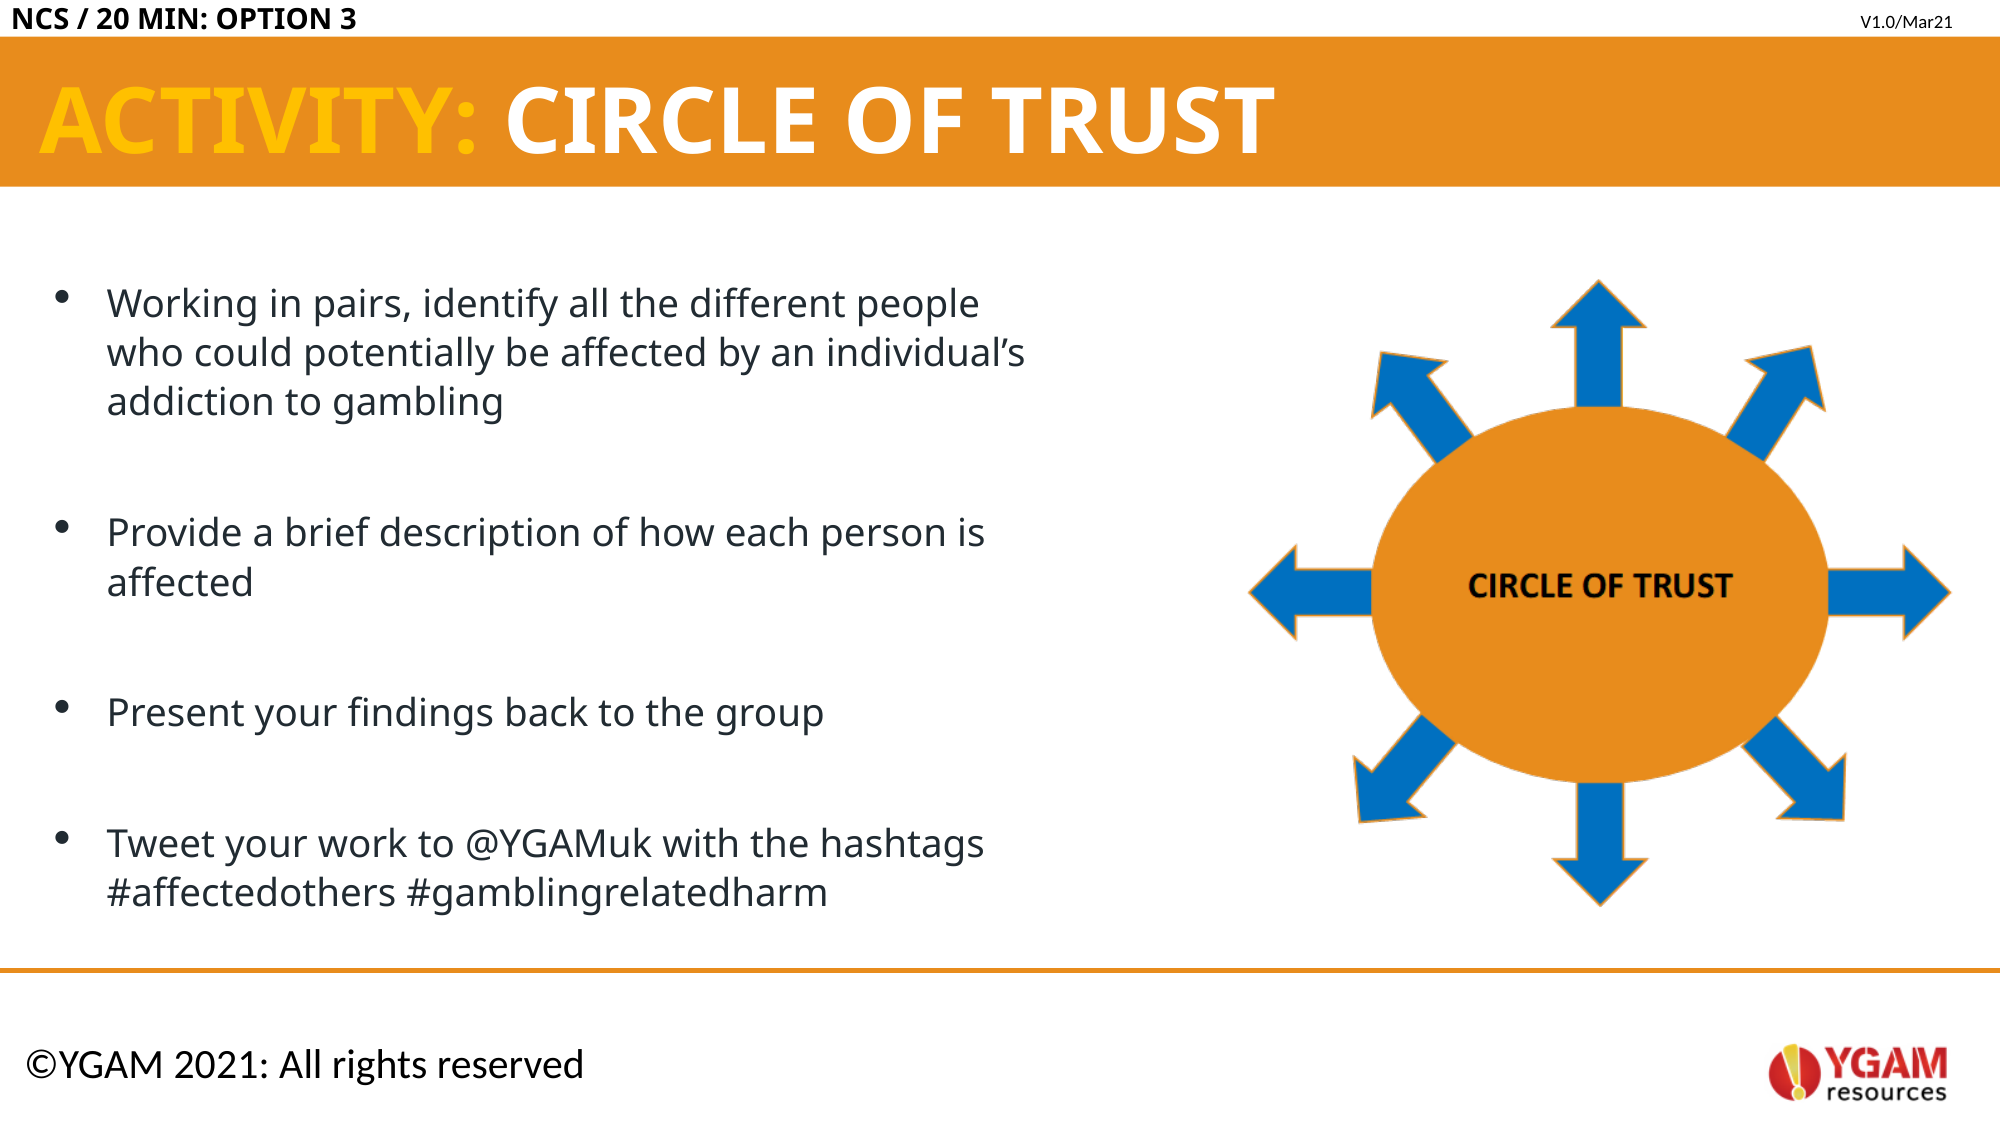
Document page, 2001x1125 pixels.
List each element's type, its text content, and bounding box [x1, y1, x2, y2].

text_box [0, 36, 2000, 188]
picture [1246, 278, 1960, 912]
text_box V1.0/Mar21 [1845, 2, 1996, 40]
text_box ©YGAM 2021: All rights reserved [1, 1029, 609, 1122]
text_box Working in pairs, identify all the different people who could potentially be affected by an individual’s addiction to gambling Provide a brief description of how each person is affected Present your findings back to the group Tweet your work to @YGAMuk with the hashtags #affectedothers #gamblingrelatedharm [40, 268, 1058, 923]
text_box NCS / 20 MIN: OPTION 3 [0, 0, 875, 64]
picture [1763, 1034, 1976, 1110]
text_box ACTIVITY: CIRCLE OF TRUST [24, 54, 1548, 180]
